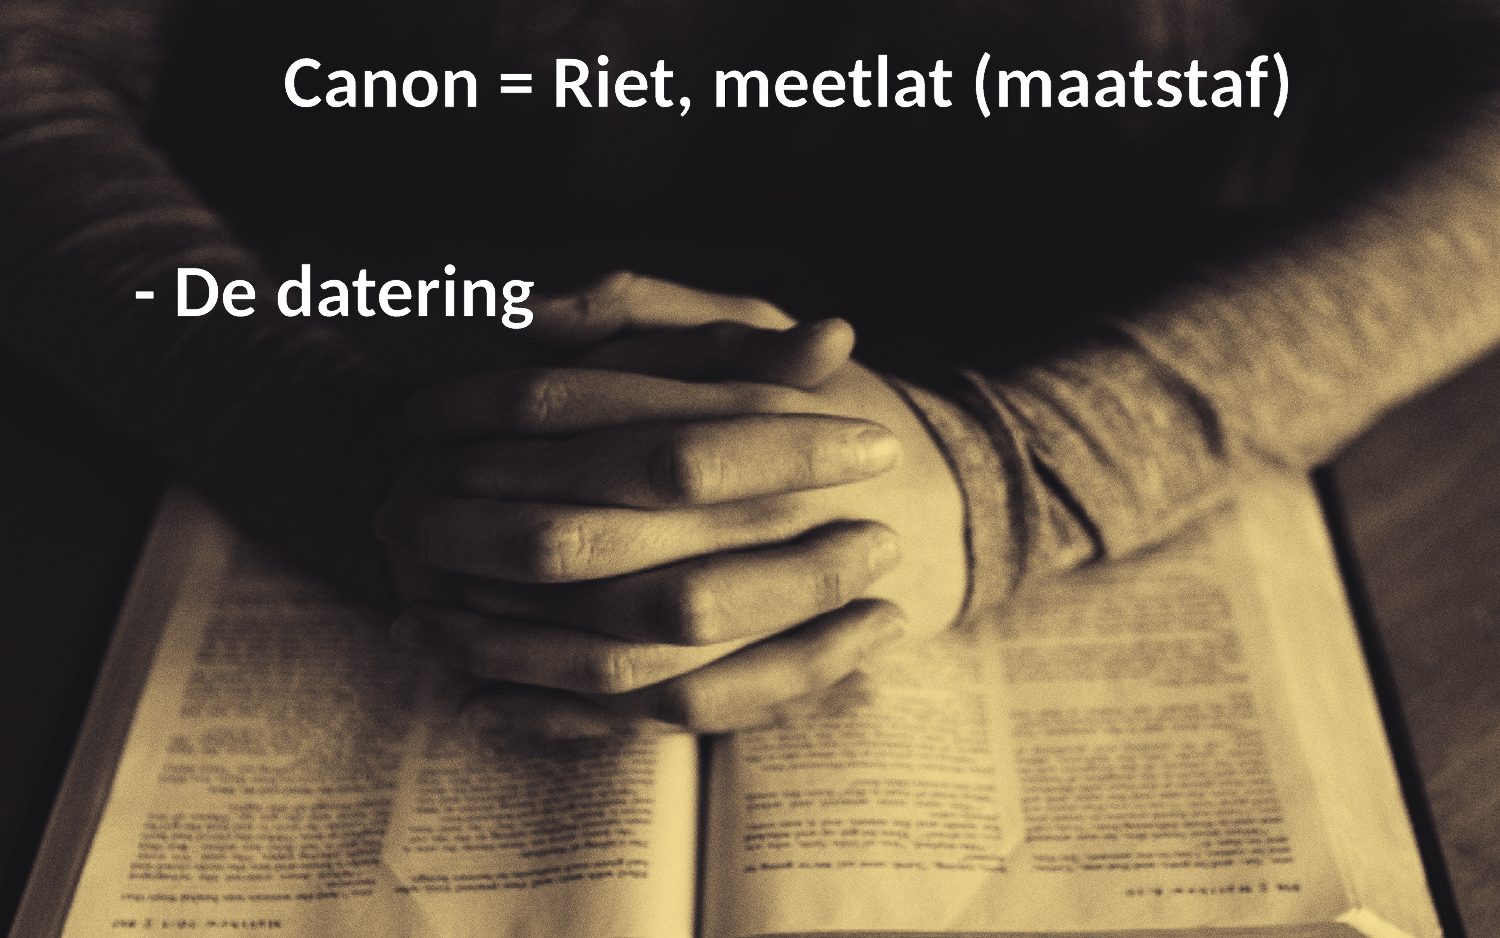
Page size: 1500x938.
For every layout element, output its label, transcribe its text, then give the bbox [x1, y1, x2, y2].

picture [0, 0, 1500, 938]
text_box Canon = Riet, meetlat (maatstaf) [268, 34, 1353, 137]
text_box - De datering [118, 244, 1203, 347]
